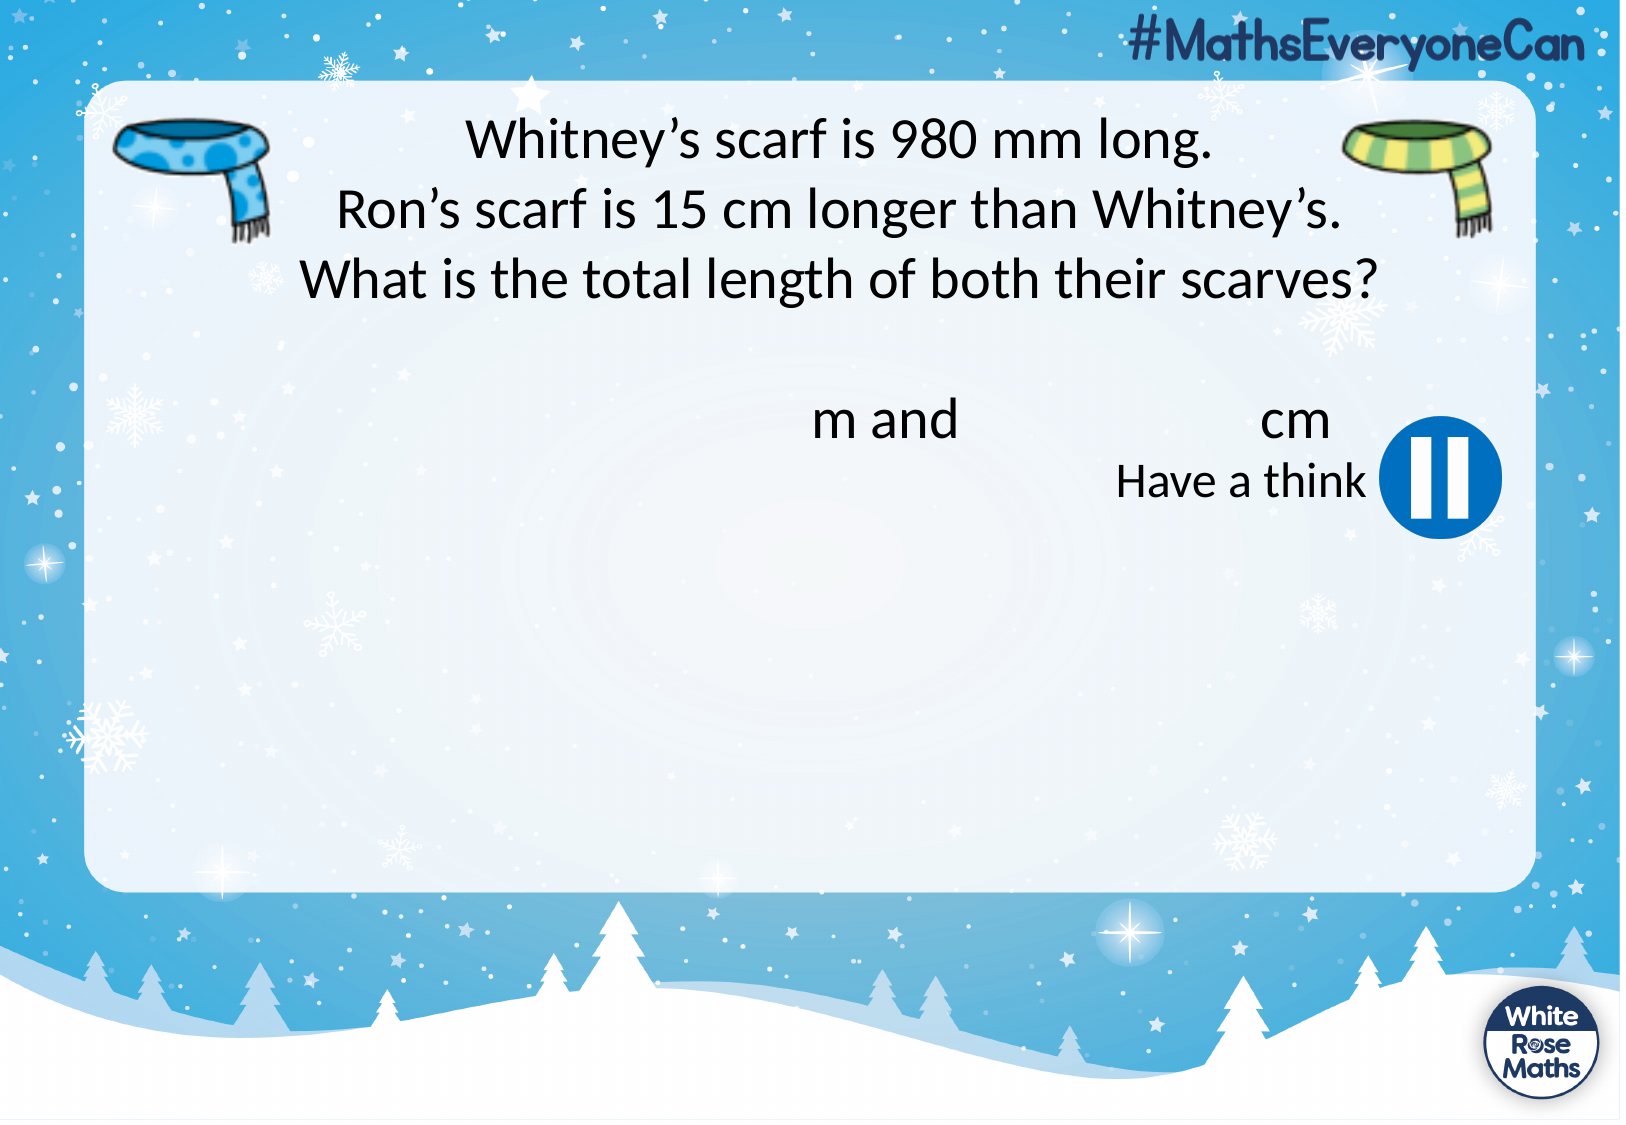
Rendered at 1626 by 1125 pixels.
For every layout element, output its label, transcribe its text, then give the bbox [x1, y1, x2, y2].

picture [0, 0, 1626, 1125]
text_box Have a think [1100, 439, 1379, 515]
text_box Whitney’s scarf is 980 mm long. Ron’s scarf is 15 cm longer than Whitney’s. What is the total length of both their scarves? m and cm [133, 93, 1547, 528]
